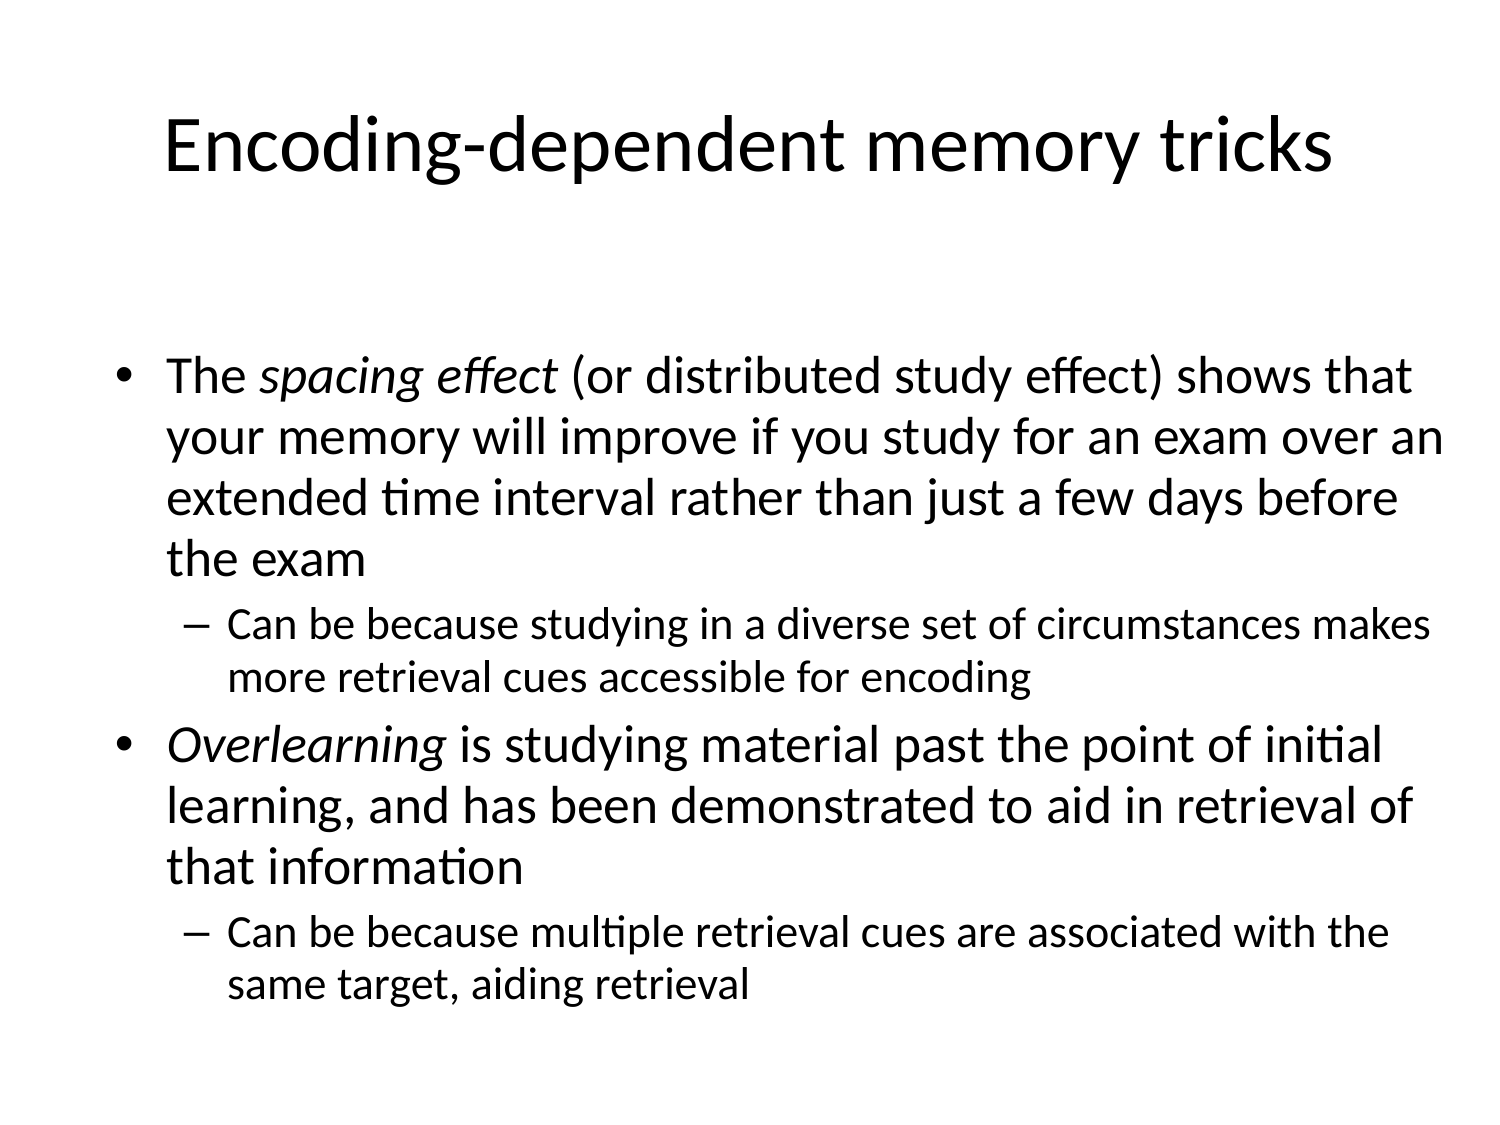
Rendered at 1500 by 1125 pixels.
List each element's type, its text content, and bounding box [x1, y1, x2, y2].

list The spacing effect (or distributed study effect) shows that your memory will improve if you study for an exam over an extended time interval rather than just a few days before the exam Can be because studying in a diverse set of circumstances makes more retrieval cues accessible for encoding Overlearning is studying material past the point of initial learning, and has been demonstrated to aid in retrieval of that information Can be because multiple retrieval cues are associated with the same target, aiding retrieval [99, 337, 1475, 1025]
title Encoding-dependent memory tricks [75, 45, 1425, 233]
